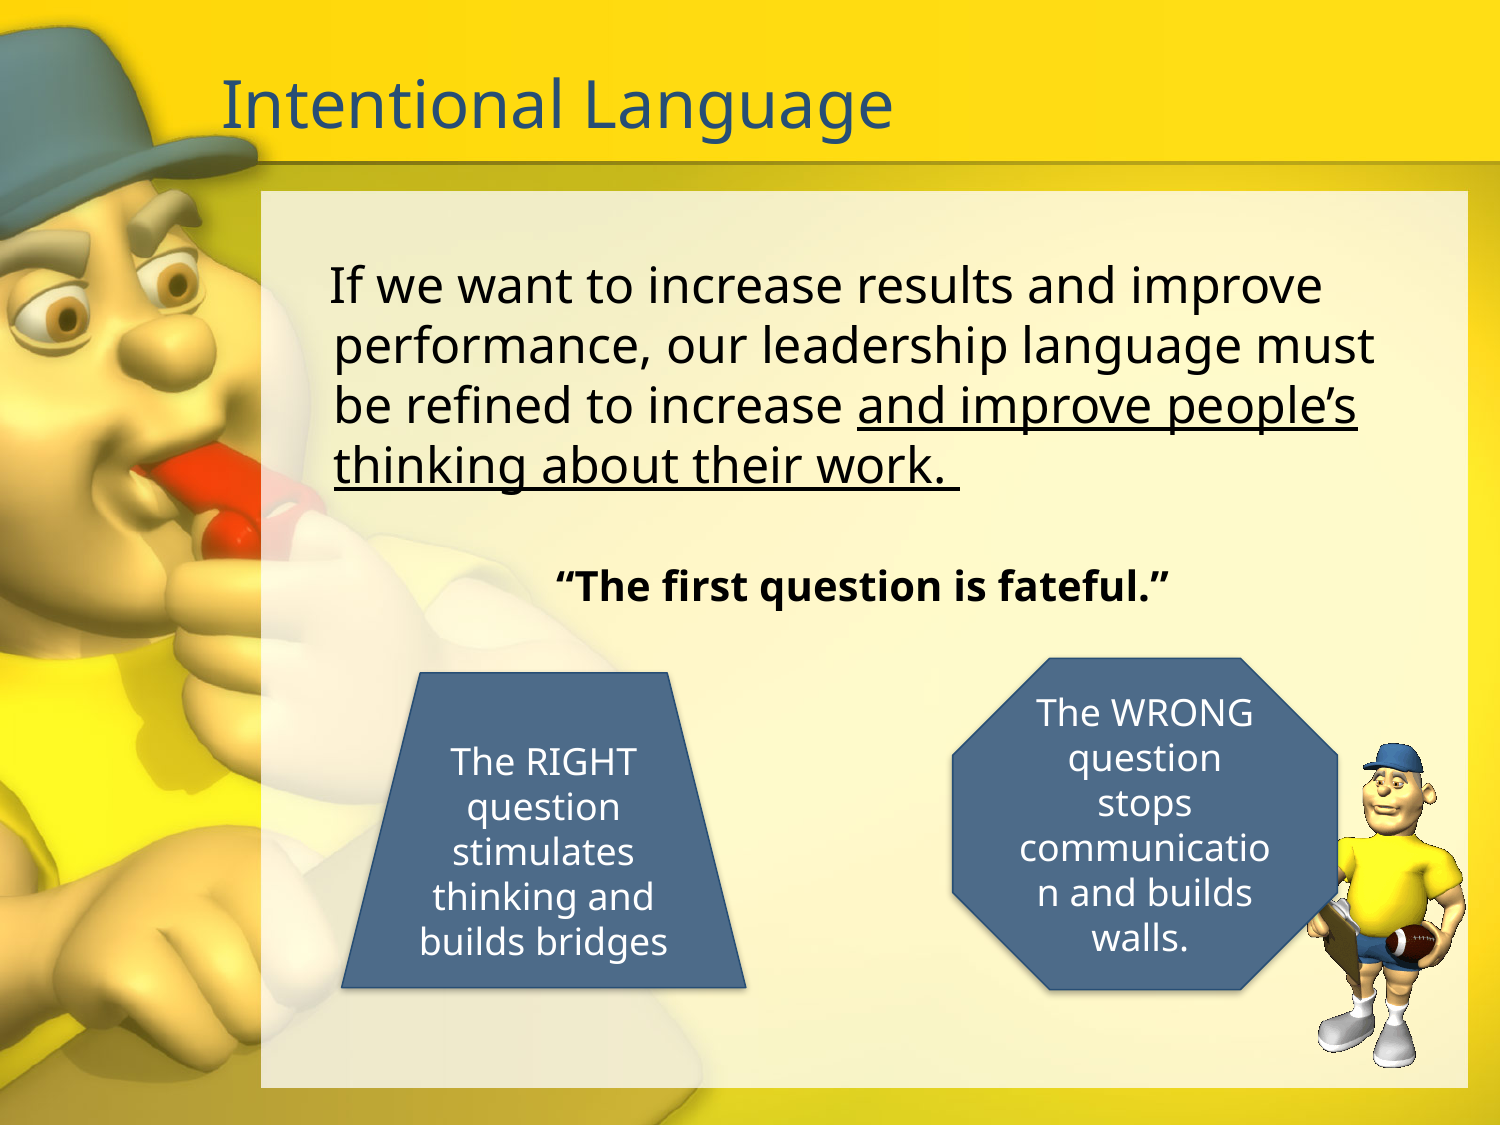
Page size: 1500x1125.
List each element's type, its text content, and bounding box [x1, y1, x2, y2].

text_box The WRONG question stops communication and builds walls. [951, 657, 1323, 991]
list If we want to increase results and improve performance, our leadership language must be refined to increase and improve people’s thinking about their work. “The first question is fateful.” [262, 245, 1463, 988]
text_box The RIGHT question stimulates thinking and builds bridges [340, 672, 747, 989]
picture [0, 0, 1500, 1125]
title Intentional Language [206, 58, 1500, 146]
